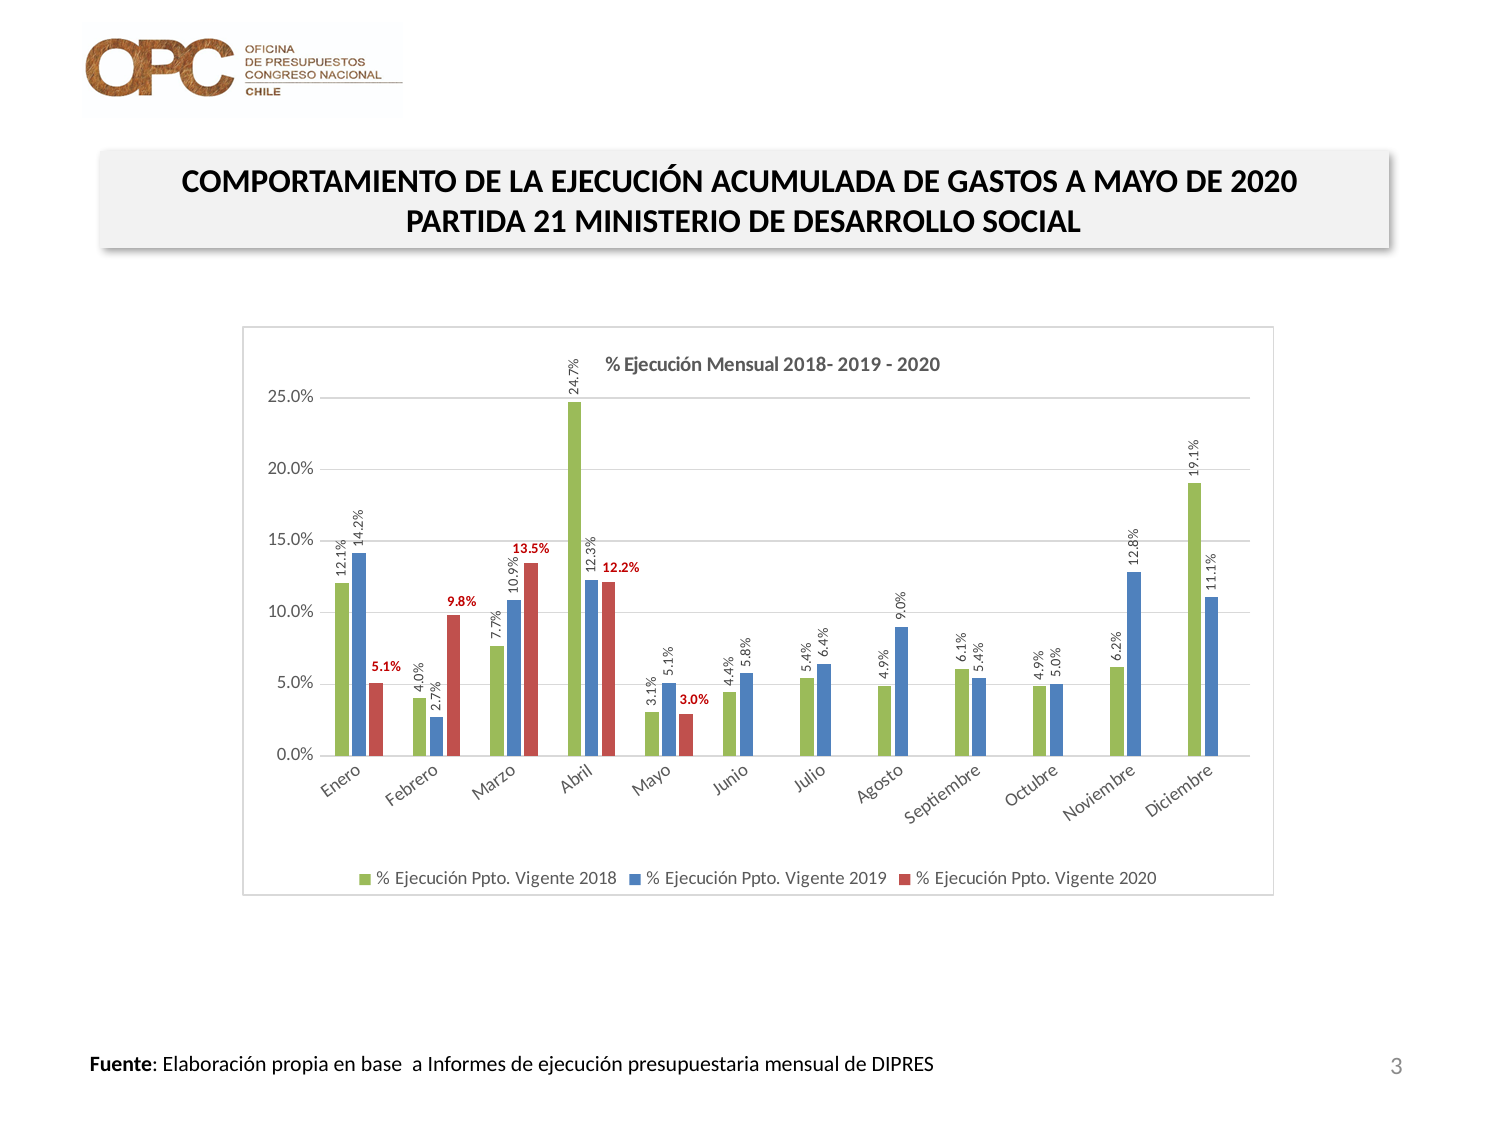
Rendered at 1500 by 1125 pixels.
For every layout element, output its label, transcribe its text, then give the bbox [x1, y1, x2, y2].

slide_number 3 [1067, 1035, 1418, 1095]
text_box COMPORTAMIENTO DE LA EJECUCIÓN ACUMULADA DE GASTOS A MAYO DE 2020 PARTIDA 21 MINISTERIO DE DESARROLLO SOCIAL [100, 151, 1388, 248]
picture [82, 22, 403, 118]
chart [241, 325, 1275, 896]
